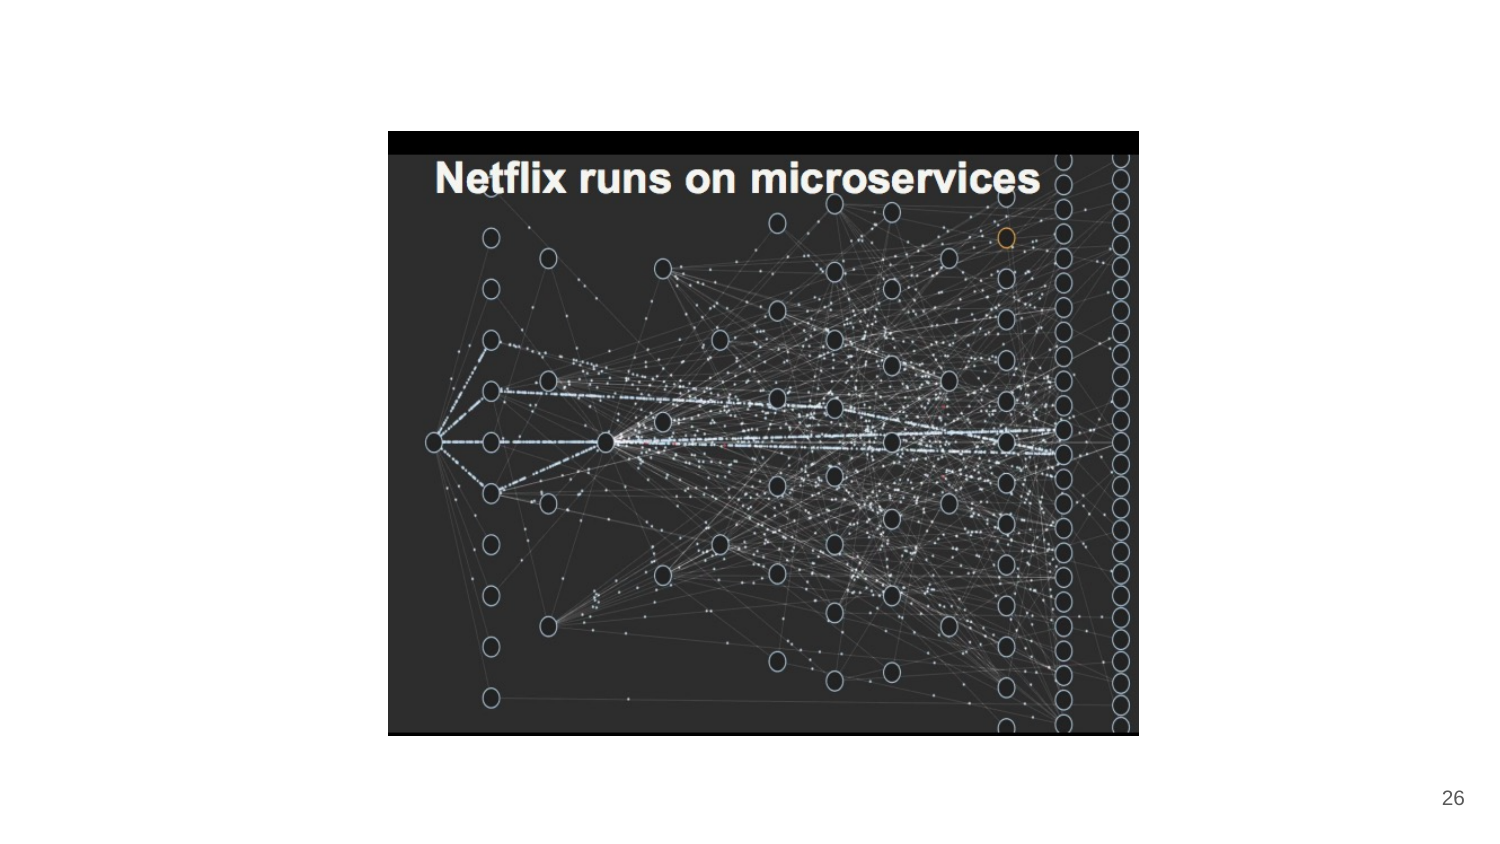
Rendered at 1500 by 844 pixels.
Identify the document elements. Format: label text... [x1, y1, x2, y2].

slide_number 26 [1389, 764, 1480, 830]
picture [388, 131, 1139, 736]
